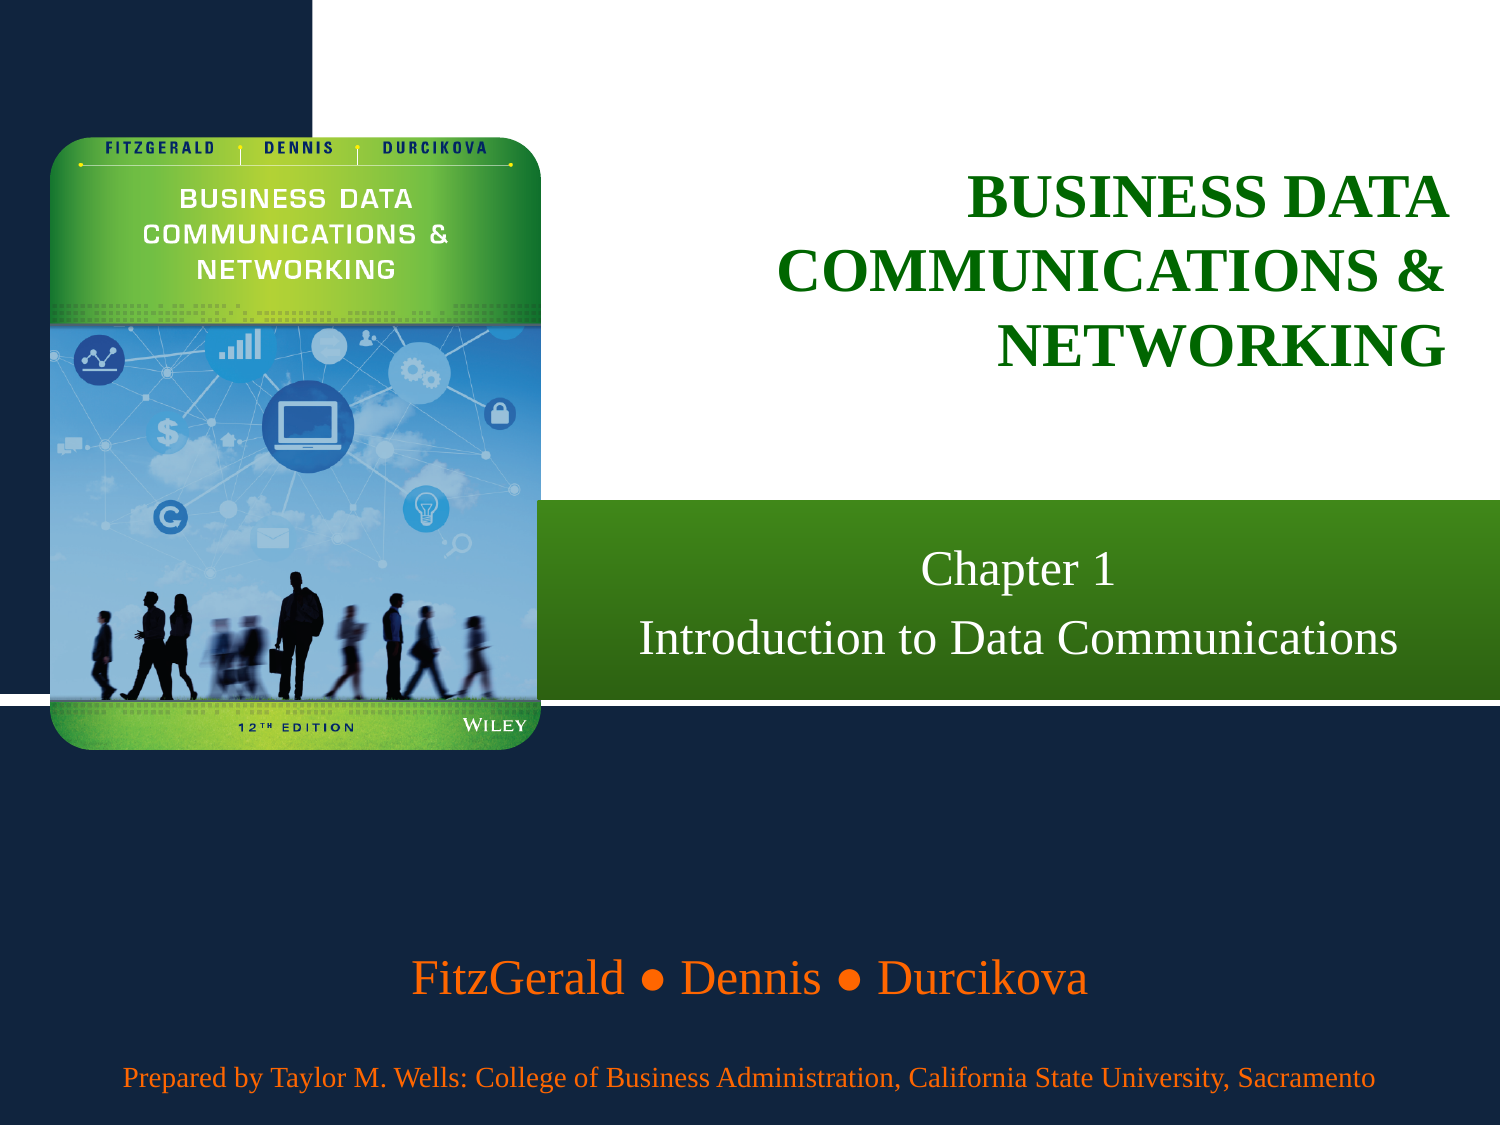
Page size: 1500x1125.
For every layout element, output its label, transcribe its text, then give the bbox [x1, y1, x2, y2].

title Business Data Communications & Networking [587, 146, 1463, 388]
subtitle Chapter 1 Introduction to Data Communications [537, 500, 1500, 700]
picture [50, 137, 541, 750]
